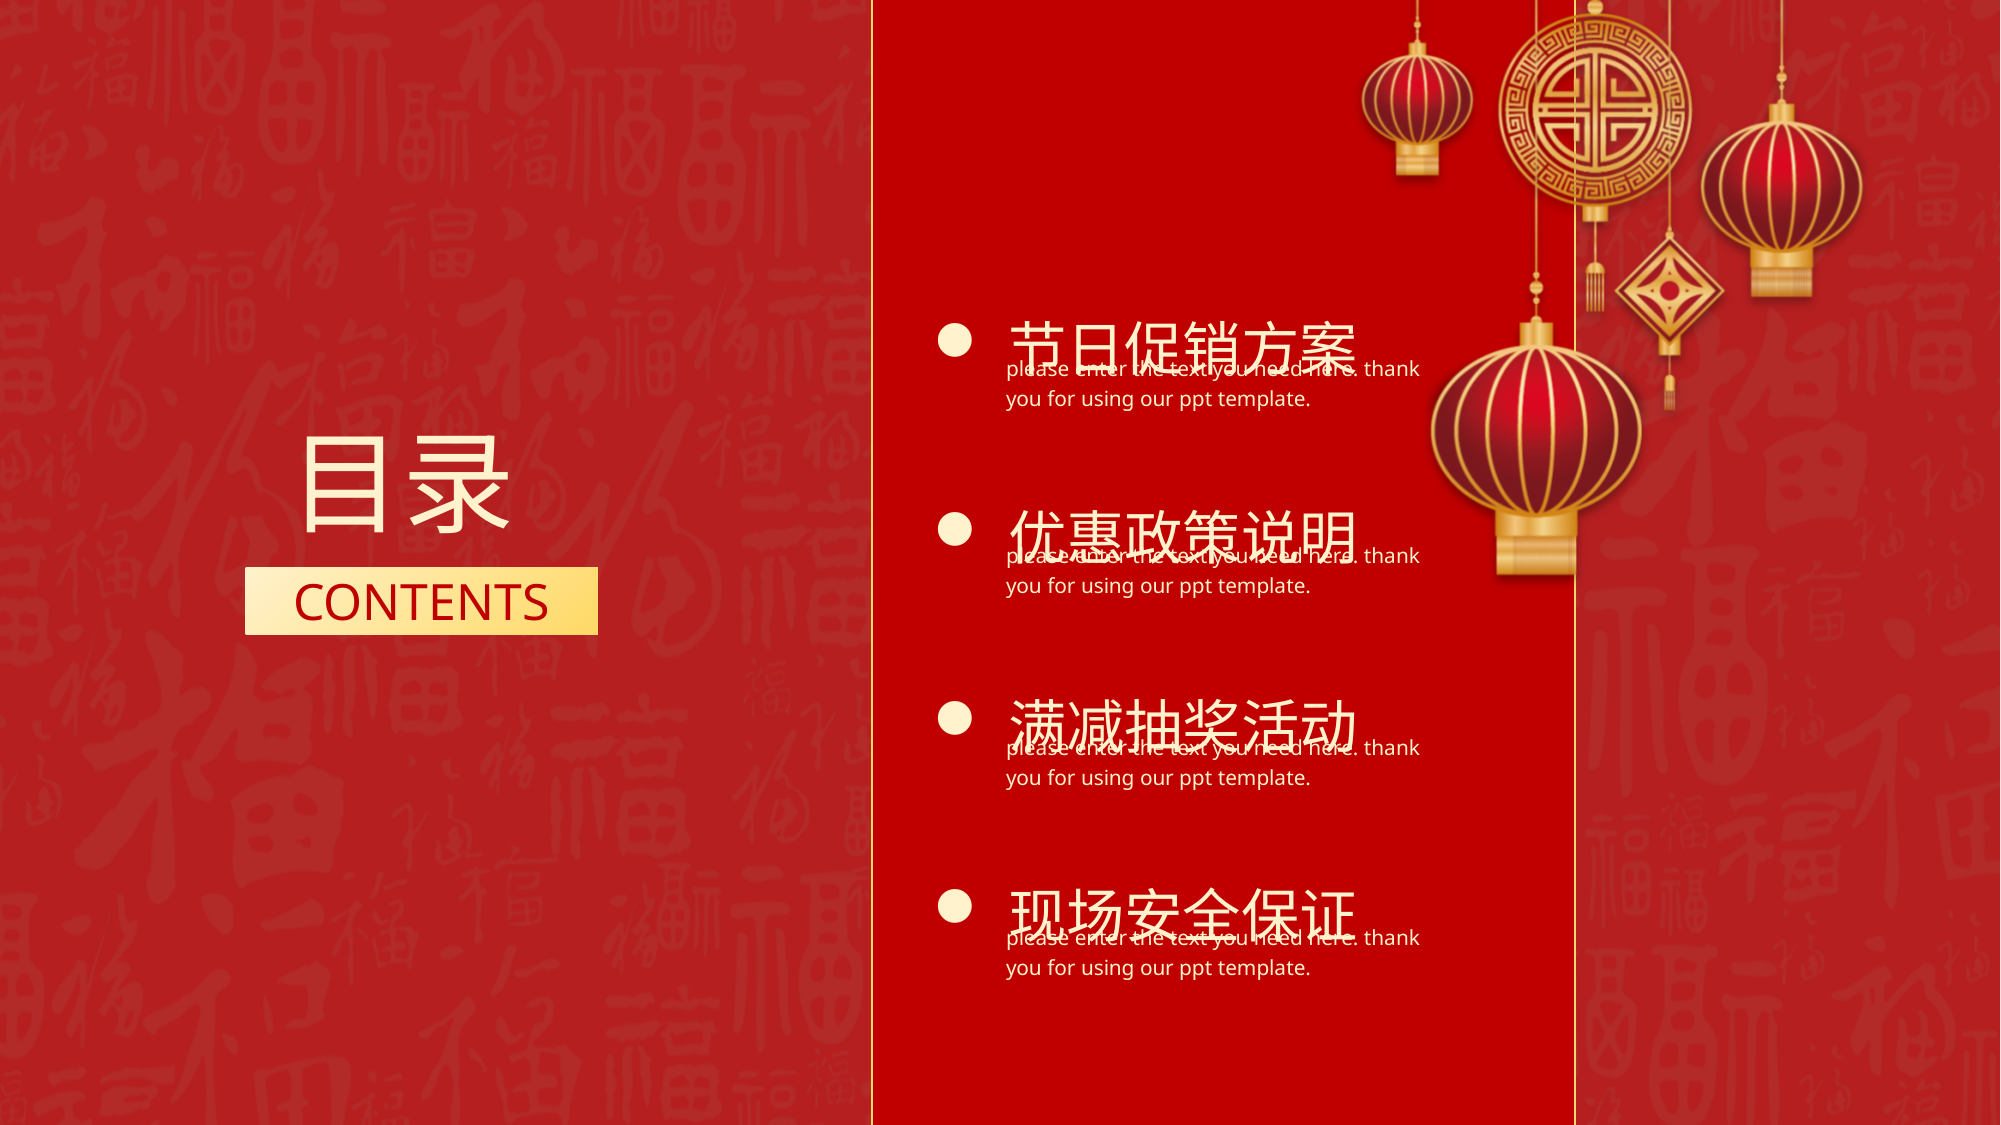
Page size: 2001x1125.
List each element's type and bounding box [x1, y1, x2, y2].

text_box [0, 0, 2000, 1125]
picture [1260, 0, 1949, 651]
